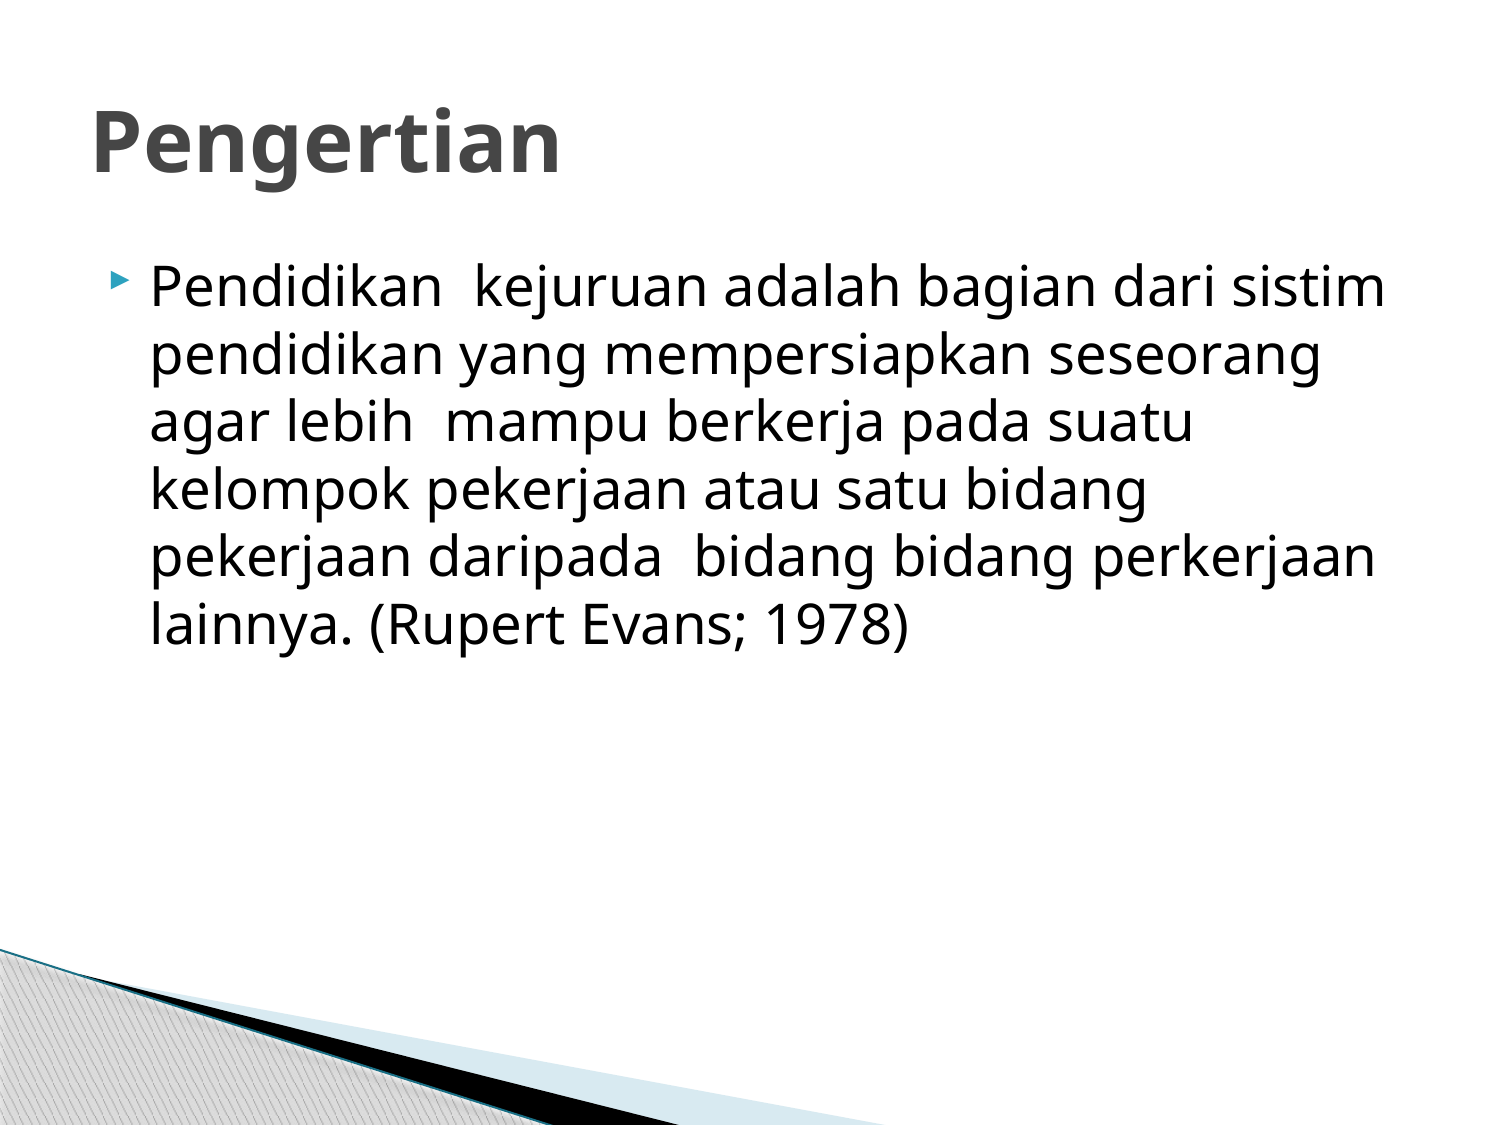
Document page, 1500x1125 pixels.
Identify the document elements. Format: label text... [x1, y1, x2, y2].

list Pendidikan kejuruan adalah bagian dari sistim pendidikan yang mempersiapkan seseorang agar lebih mampu berkerja pada suatu kelompok pekerjaan atau satu bidang pekerjaan daripada bidang bidang perkerjaan lainnya. (Rupert Evans; 1978) [75, 243, 1425, 986]
title Pengertian [75, 45, 1425, 233]
